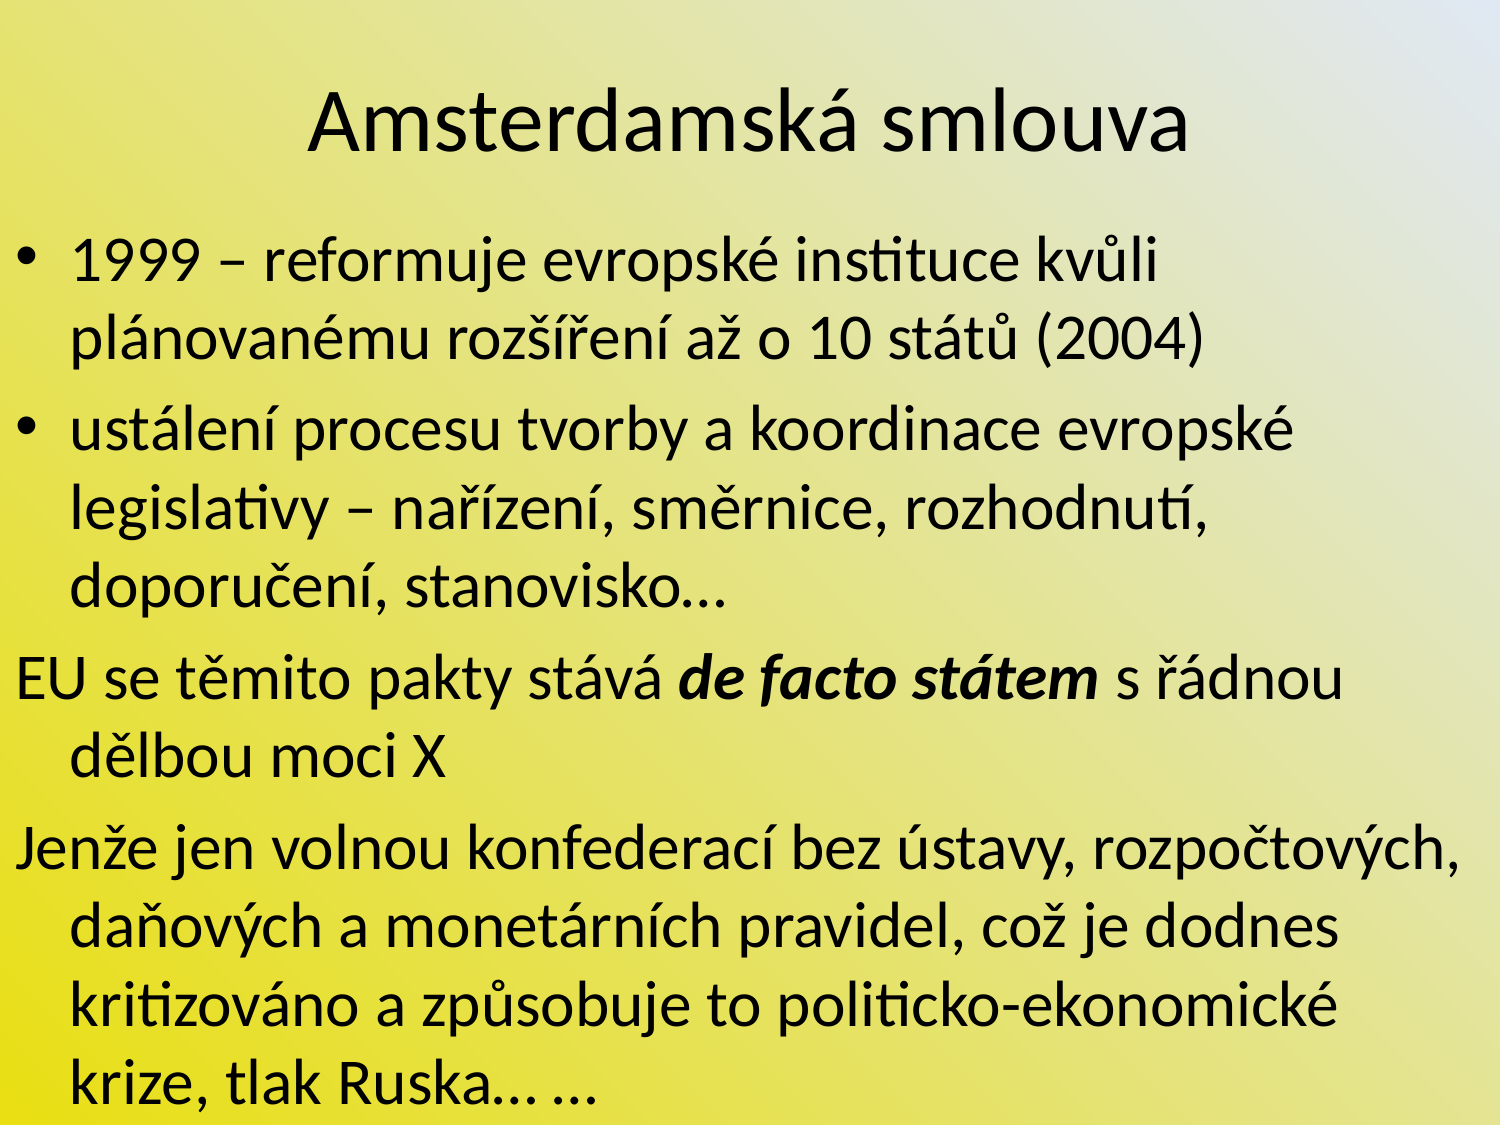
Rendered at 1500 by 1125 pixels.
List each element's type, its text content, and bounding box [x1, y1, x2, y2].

list 1999 – reformuje evropské instituce kvůli plánovanému rozšíření až o 10 států (2004) ustálení procesu tvorby a koordinace evropské legislativy – nařízení, směrnice, rozhodnutí, doporučení, stanovisko… EU se těmito pakty stává de facto státem s řádnou dělbou moci X Jenže jen volnou konfederací bez ústavy, rozpočtových, daňových a monetárních pravidel, což je dodnes kritizováno a způsobuje to politicko-ekonomické krize, tlak Ruska… … [0, 208, 1500, 1125]
title Amsterdamská smlouva [75, 45, 1425, 185]
